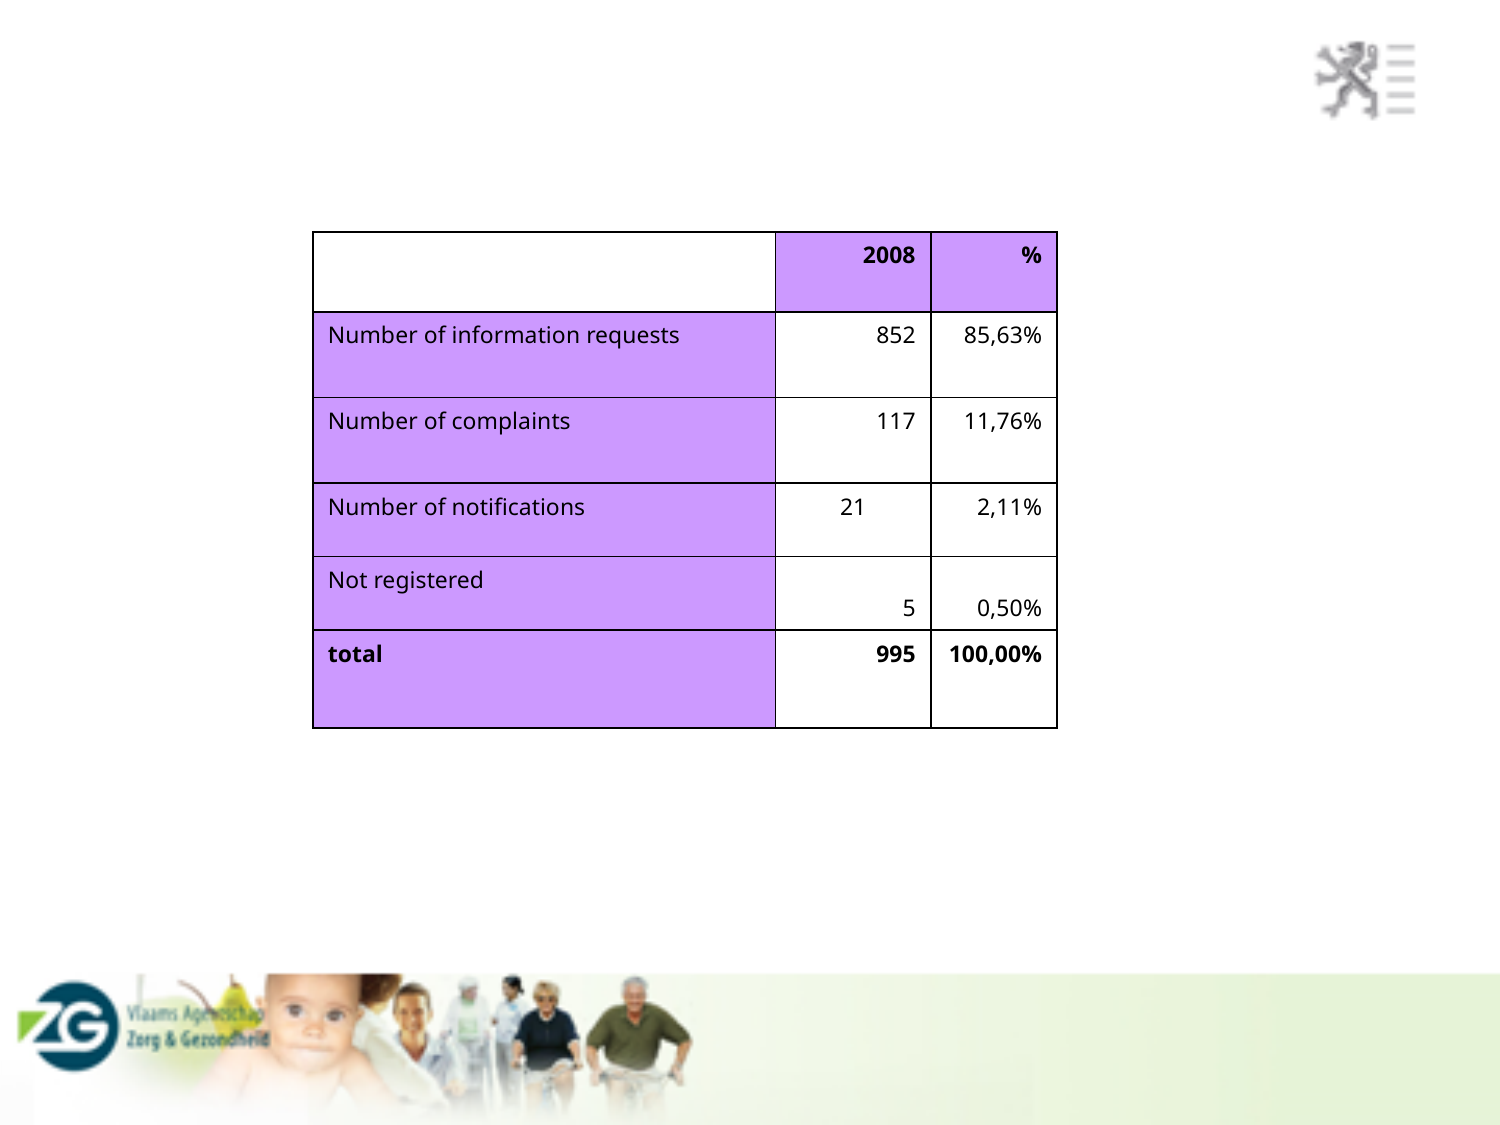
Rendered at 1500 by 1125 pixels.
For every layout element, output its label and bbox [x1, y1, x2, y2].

list [0, 0, 1500, 1125]
